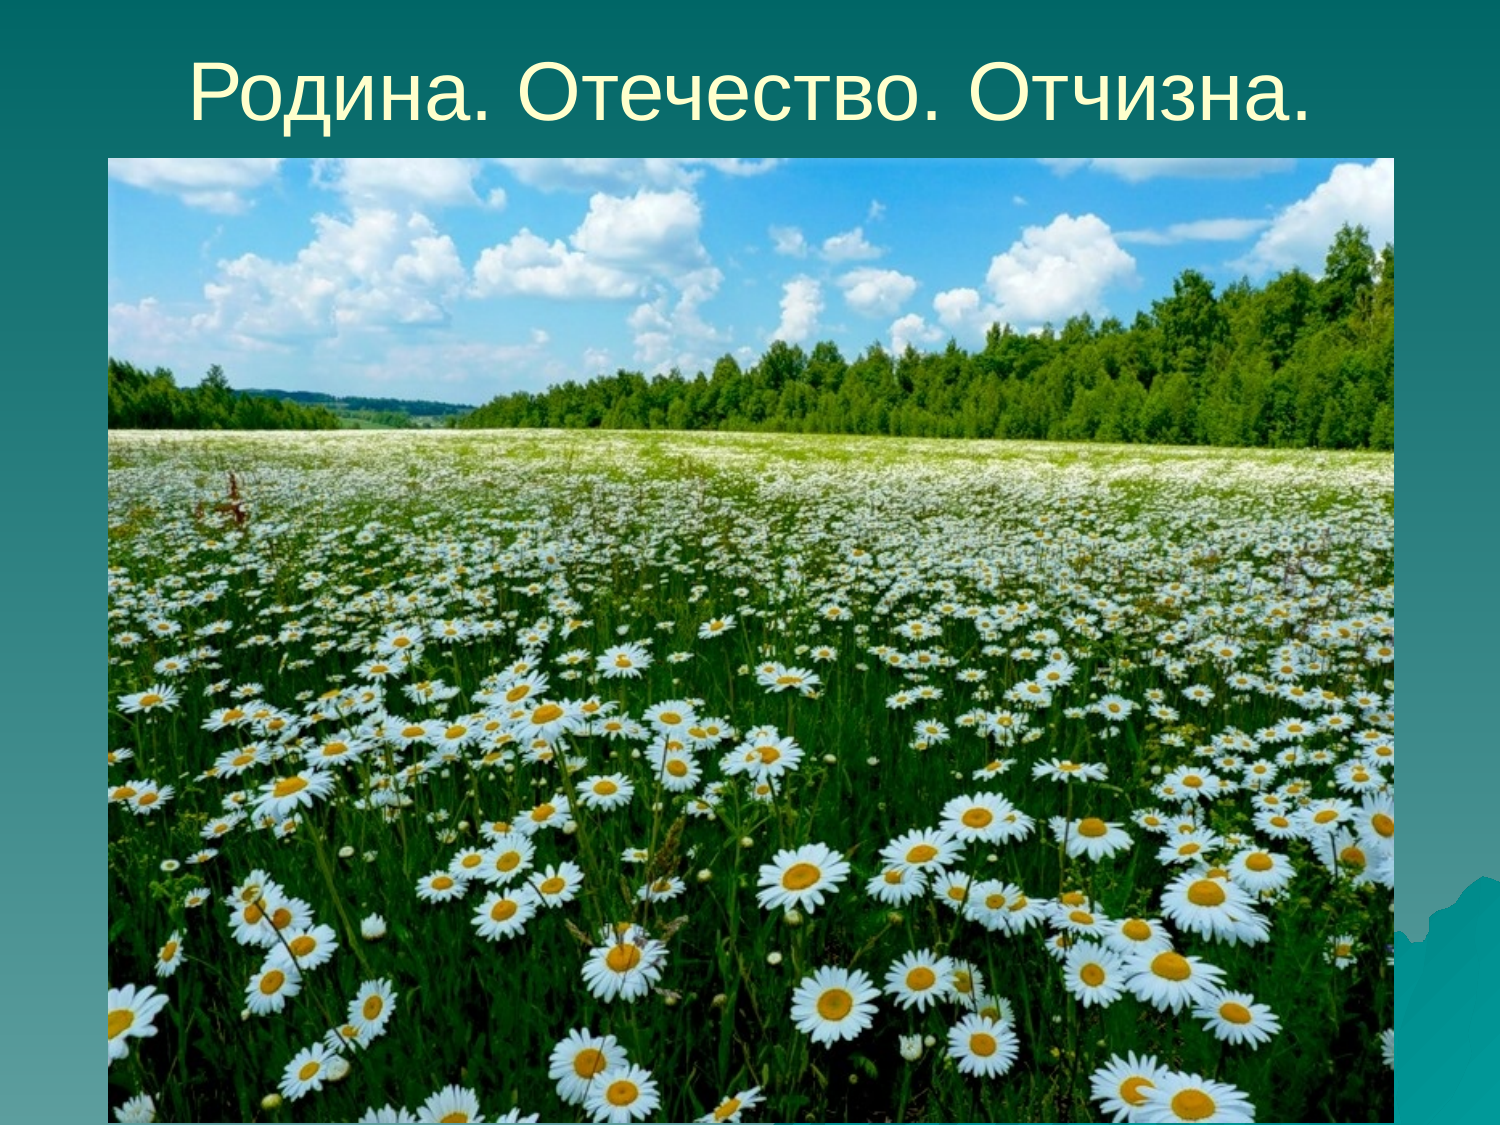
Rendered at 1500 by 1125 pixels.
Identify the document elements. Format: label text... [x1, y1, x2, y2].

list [107, 158, 1394, 1123]
title Родина. Отечество. Отчизна. [76, 0, 1425, 203]
